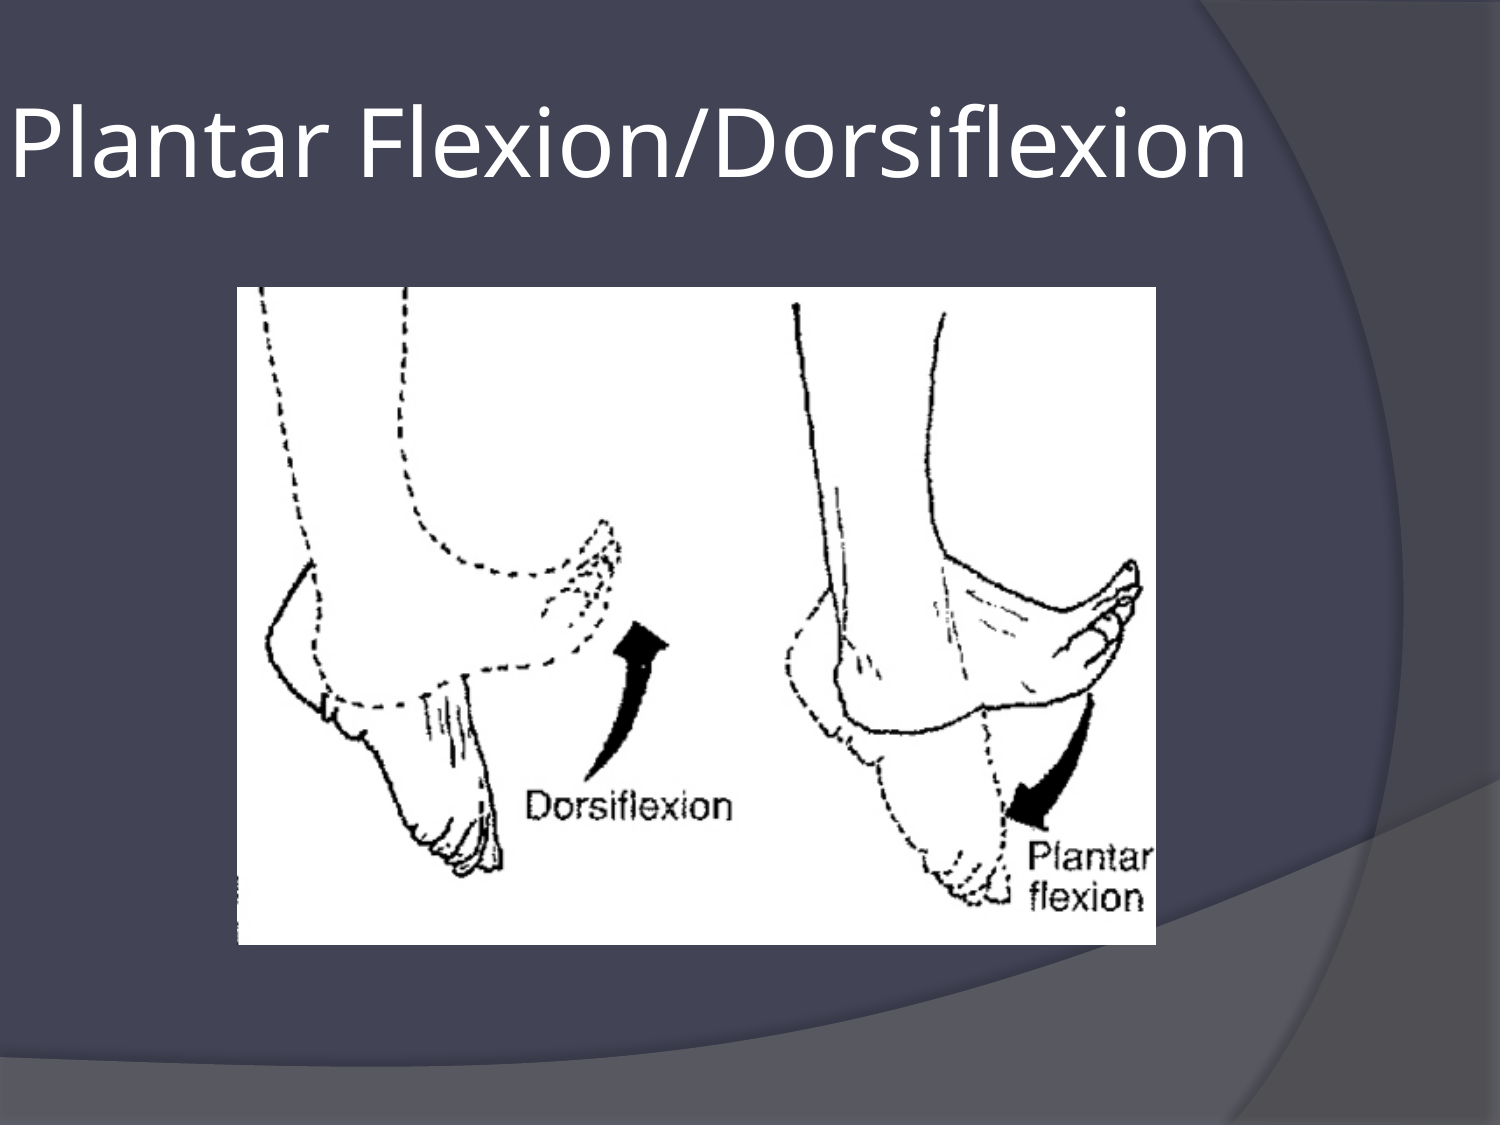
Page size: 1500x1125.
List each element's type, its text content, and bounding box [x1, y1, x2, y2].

title Plantar Flexion/Dorsiflexion [0, 45, 1350, 233]
picture [237, 287, 1156, 945]
